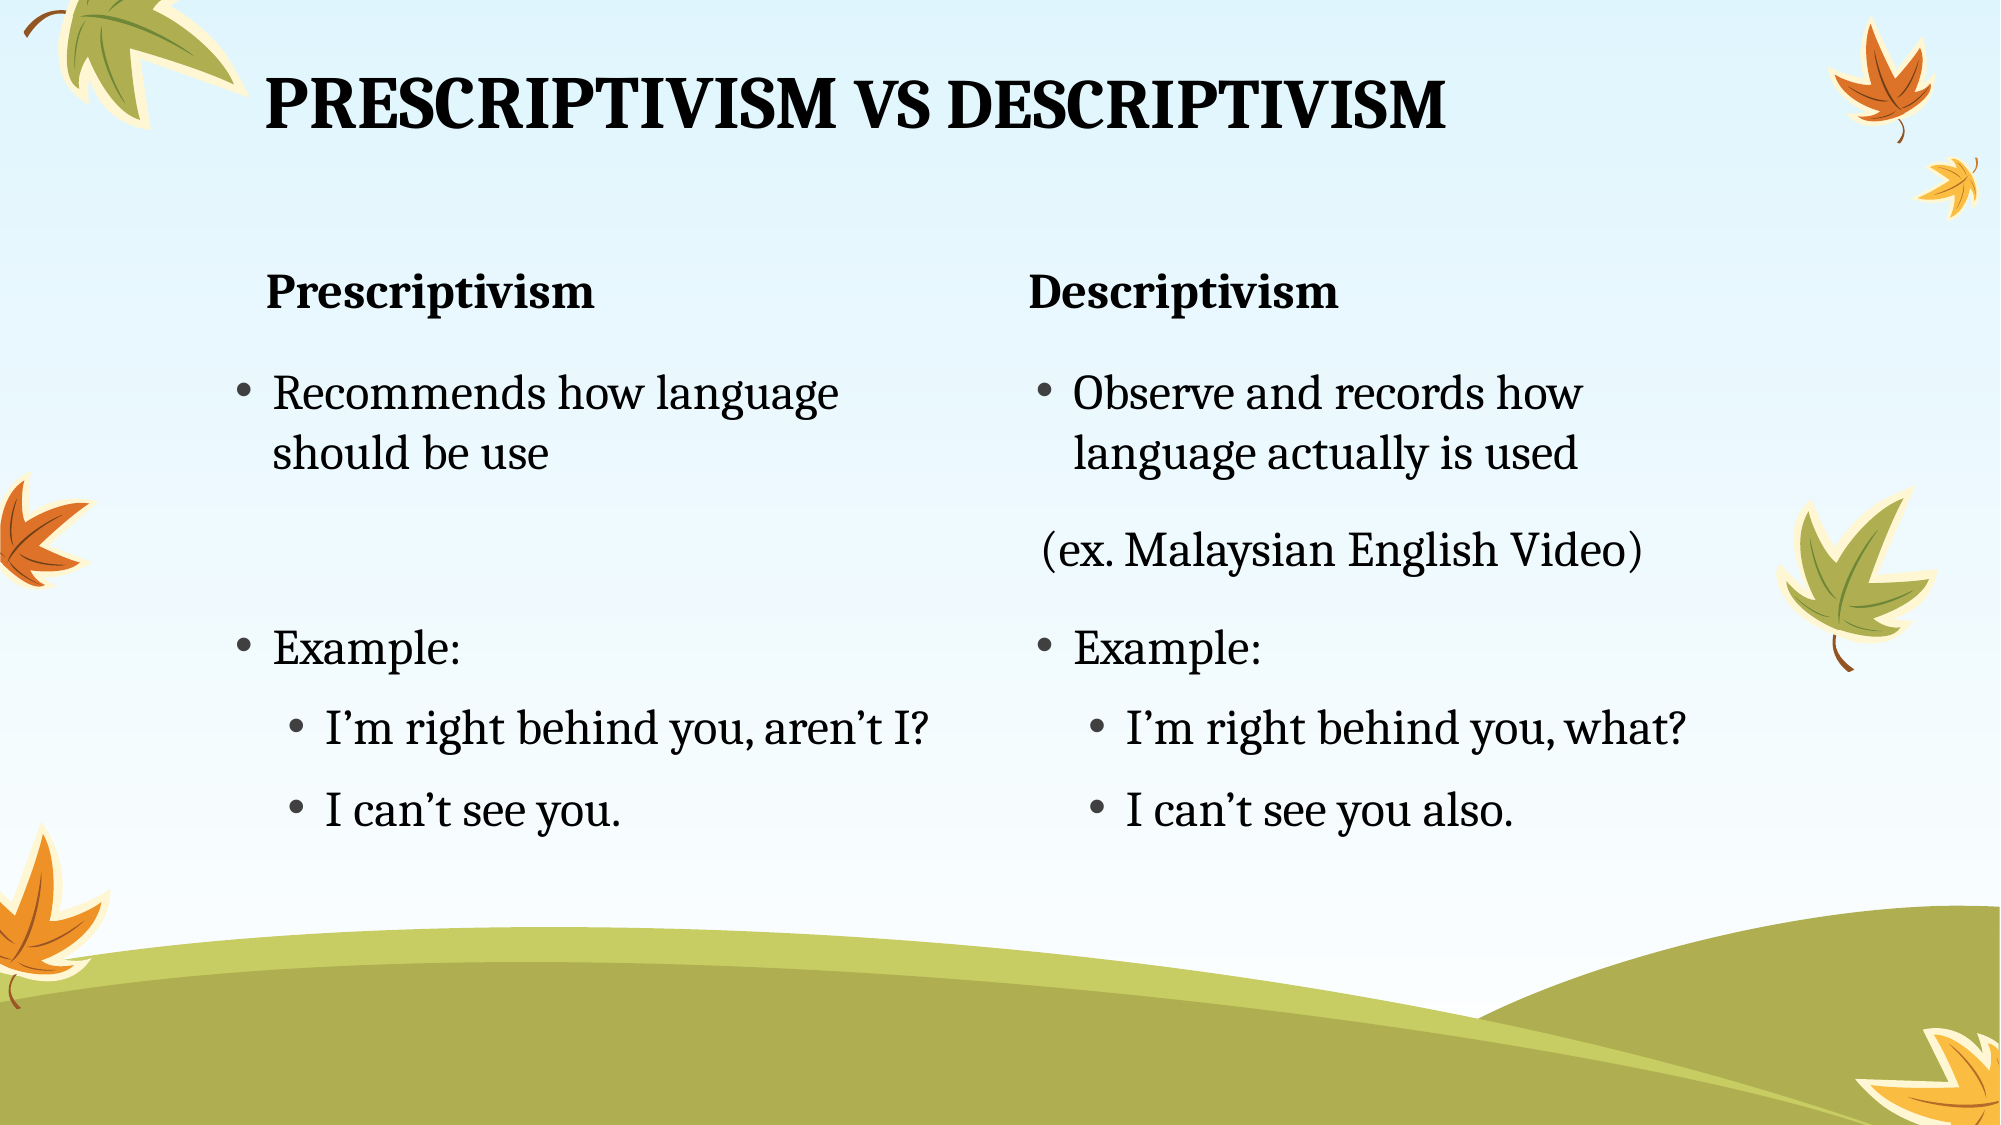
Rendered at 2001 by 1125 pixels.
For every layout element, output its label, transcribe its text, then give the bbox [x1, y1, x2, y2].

list Descriptivism [1013, 225, 1749, 351]
list Recommends how language should be use Example: I’m right behind you, aren’t I? I can’t see you. [212, 351, 986, 925]
list Observe and records how language actually is used (ex. Malaysian English Video) Example: I’m right behind you, what? I can’t see you also. [1013, 351, 1776, 925]
title PRESCRIPTIVISM VS DESCRIPTIVISM [249, 26, 1749, 153]
list Prescriptivism [250, 225, 986, 351]
